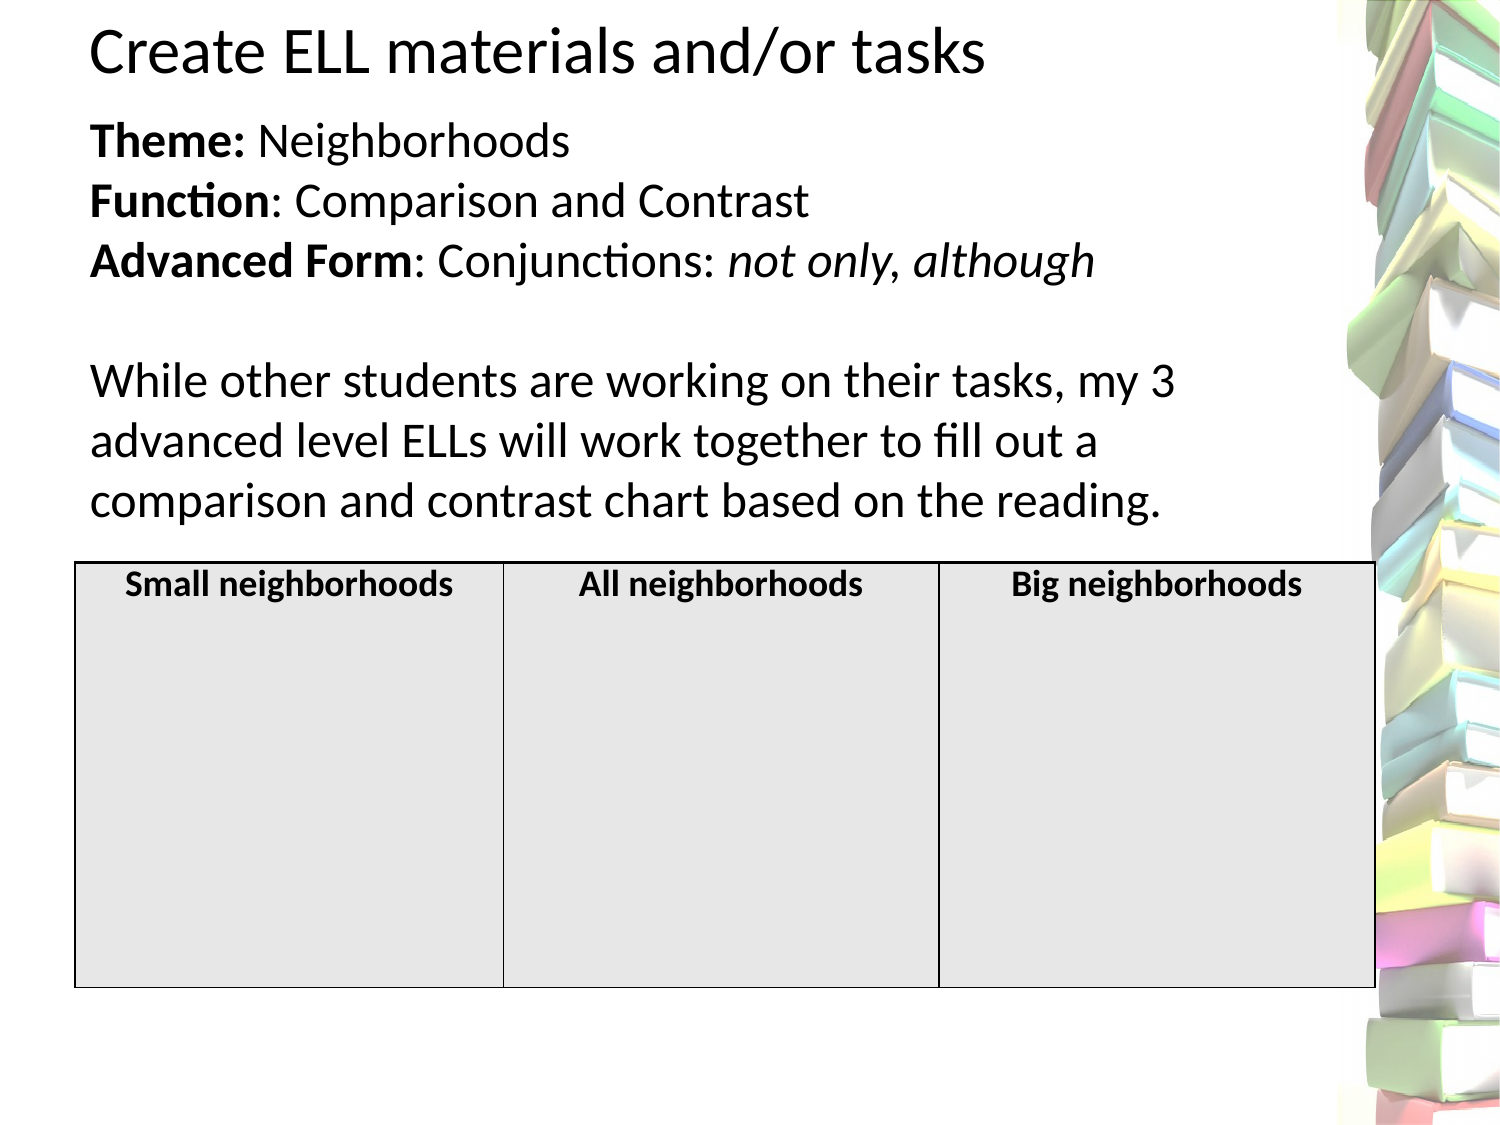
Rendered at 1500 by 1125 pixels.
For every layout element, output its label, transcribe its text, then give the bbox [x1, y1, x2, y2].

table_header Big neighborhoods [940, 564, 1332, 987]
text_box Create ELL materials and/or tasks [74, 0, 1336, 95]
table_header All neighborhoods [504, 564, 938, 987]
table_header Small neighborhoods [76, 564, 503, 987]
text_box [1337, 0, 1500, 1125]
text_box Theme: Neighborhoods Function: Comparison and Contrast Advanced Form: Conjunctions: not only, although While other students are working on their tasks, my 3 advanced level ELLs will work together to fill out a comparison and contrast chart based on the reading. [74, 99, 1332, 535]
